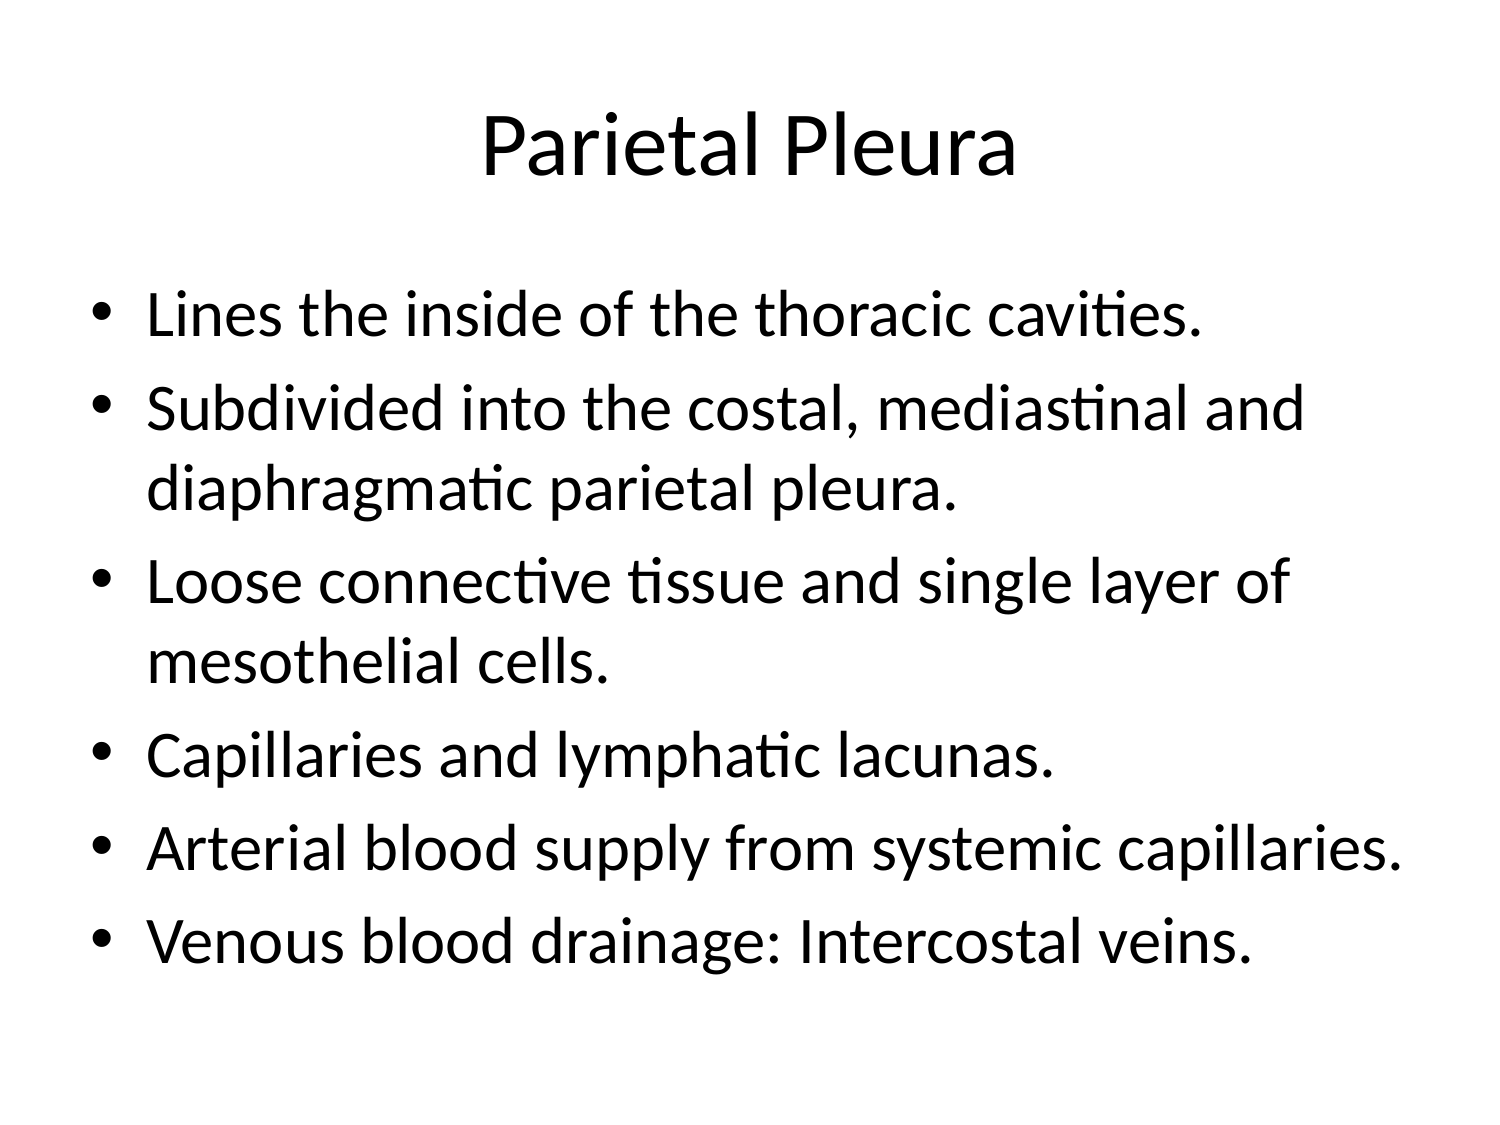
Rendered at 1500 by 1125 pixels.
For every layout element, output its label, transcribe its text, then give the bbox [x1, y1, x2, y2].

title Parietal Pleura [75, 45, 1425, 233]
list Lines the inside of the thoracic cavities. Subdivided into the costal, mediastinal and diaphragmatic parietal pleura. Loose connective tissue and single layer of mesothelial cells. Capillaries and lymphatic lacunas. Arterial blood supply from systemic capillaries. Venous blood drainage: Intercostal veins. [75, 262, 1425, 1005]
